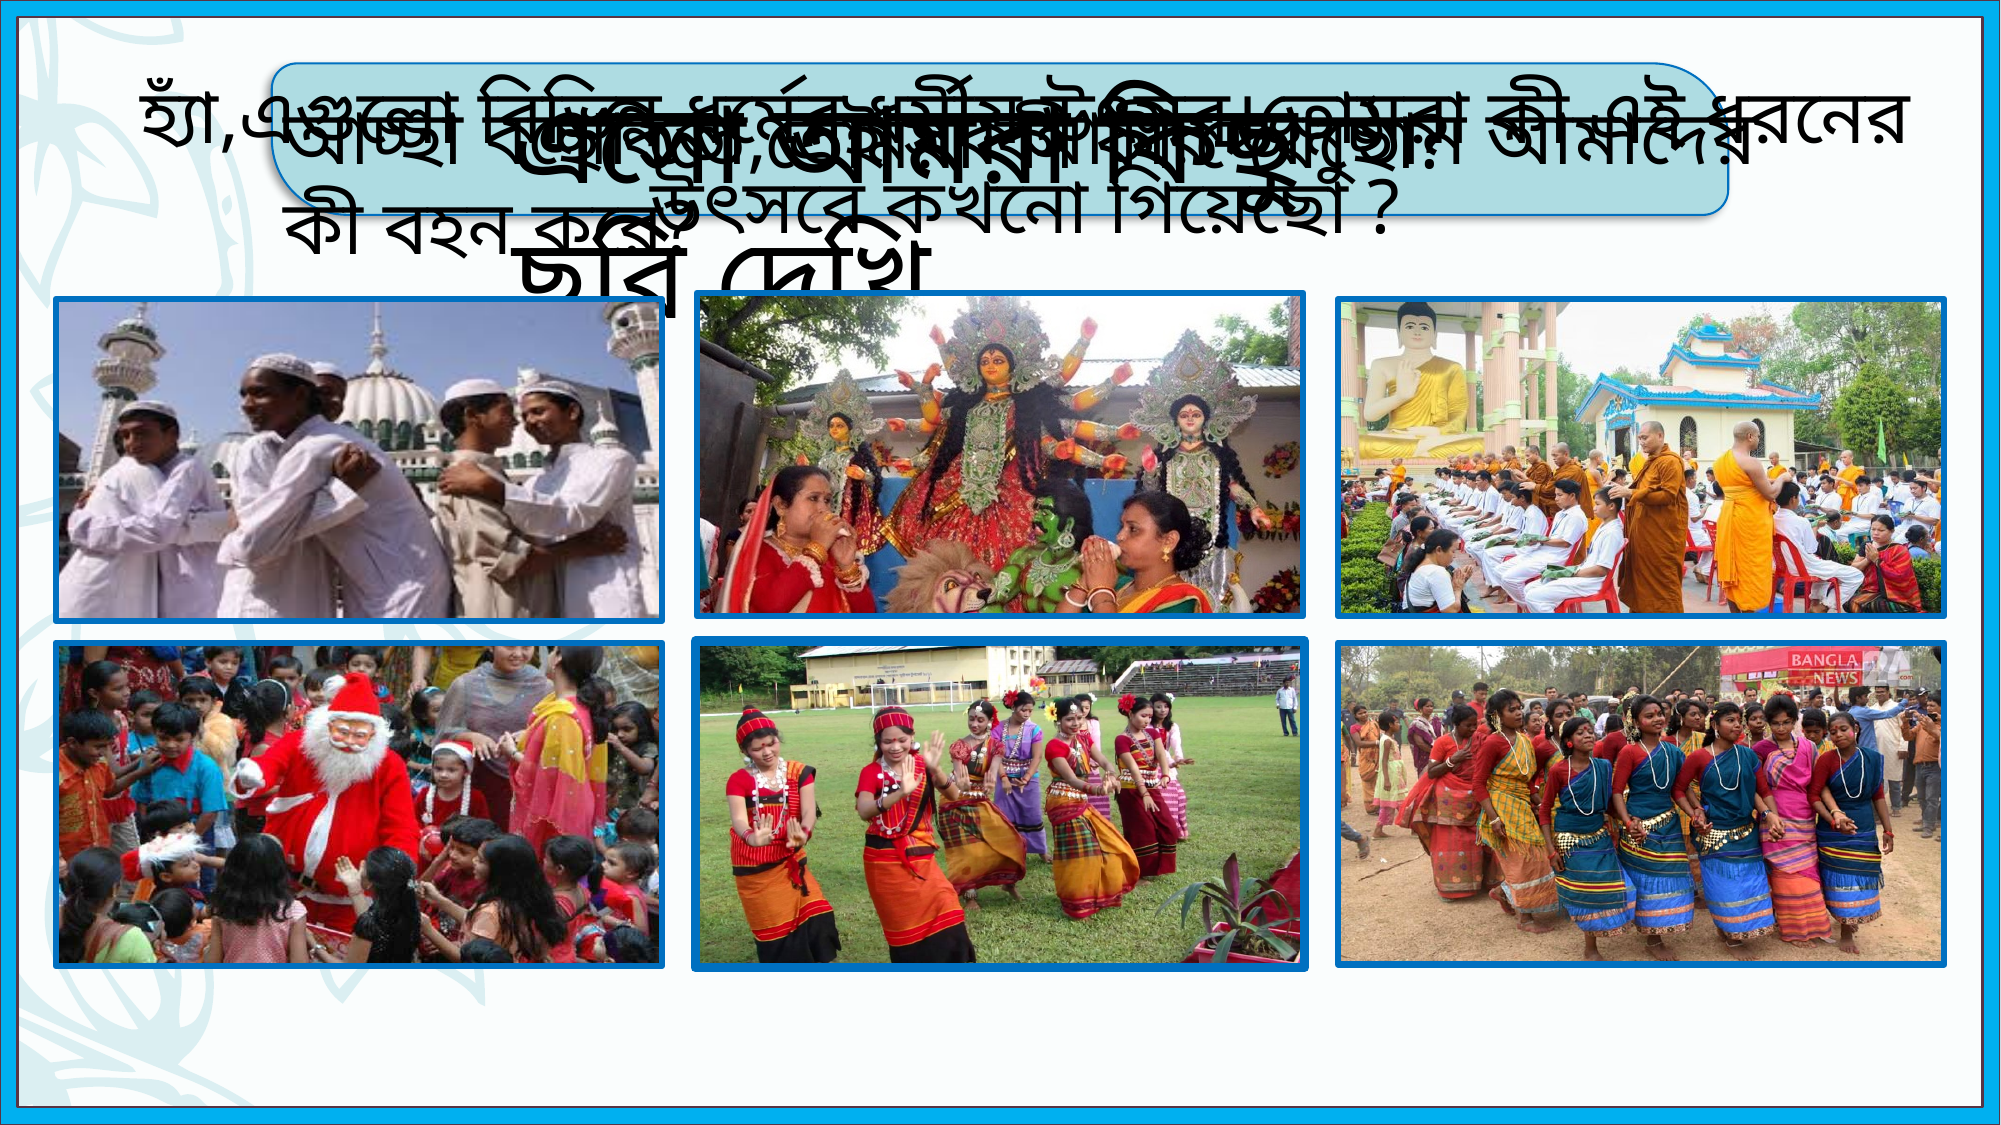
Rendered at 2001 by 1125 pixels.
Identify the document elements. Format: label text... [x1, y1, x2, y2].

picture [1340, 301, 1942, 614]
picture [58, 301, 660, 619]
picture [58, 645, 660, 964]
text_box এসো আমরা কিছু ছবি দেখি [497, 278, 1502, 349]
picture [1340, 645, 1942, 962]
picture [699, 295, 1301, 614]
picture [699, 645, 1300, 964]
text_box হ্যাঁ,এগুলো বিভিন্ন ধর্মের ধর্মীয় উৎসব।তোমরা কী এই ধরনের উৎসবে কখনো গিয়েছো ? [109, 60, 1942, 256]
text_box আচ্ছা বলো তো, এই সব আচার-অনুষ্ঠান আমাদের কী বহন করে? [268, 82, 1782, 278]
